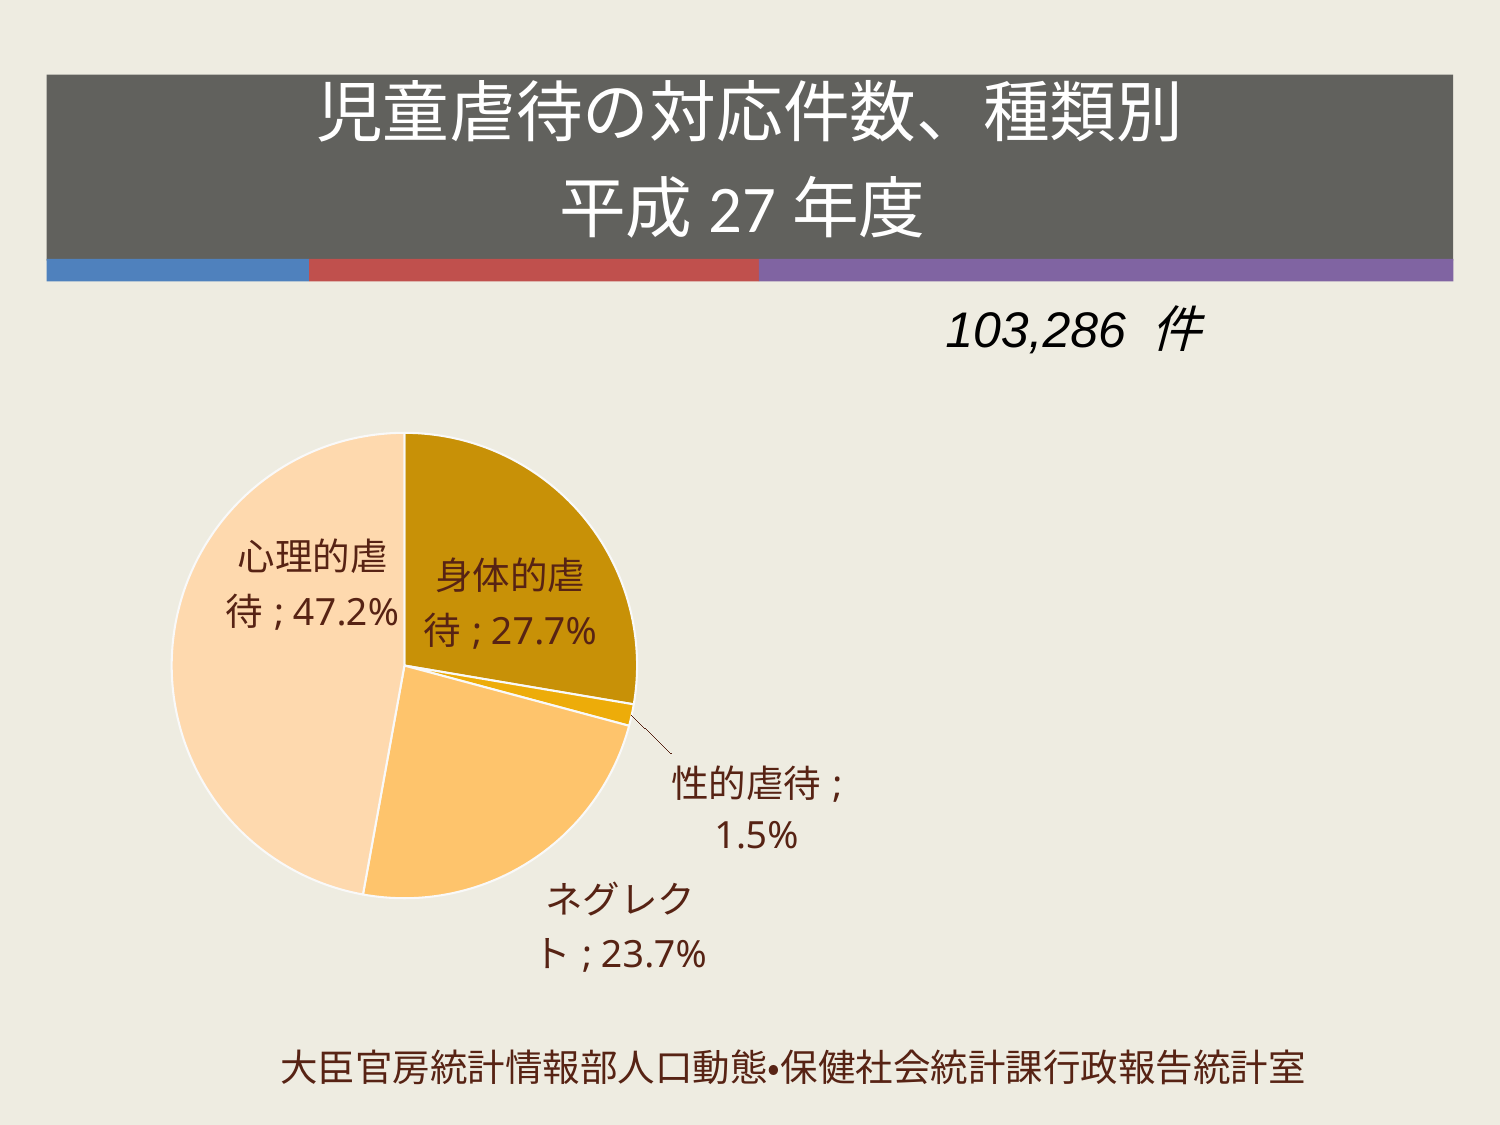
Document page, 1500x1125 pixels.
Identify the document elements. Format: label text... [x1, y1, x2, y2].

title 児童虐待の対応件数、種類別 平成27年度 [46, 55, 1454, 246]
text_box 103,286 件 [930, 289, 1217, 365]
text_box 大臣官房統計情報部人口動態・保健社会統計課行政報告統計室 [265, 1036, 1459, 1097]
chart [0, 327, 927, 1037]
